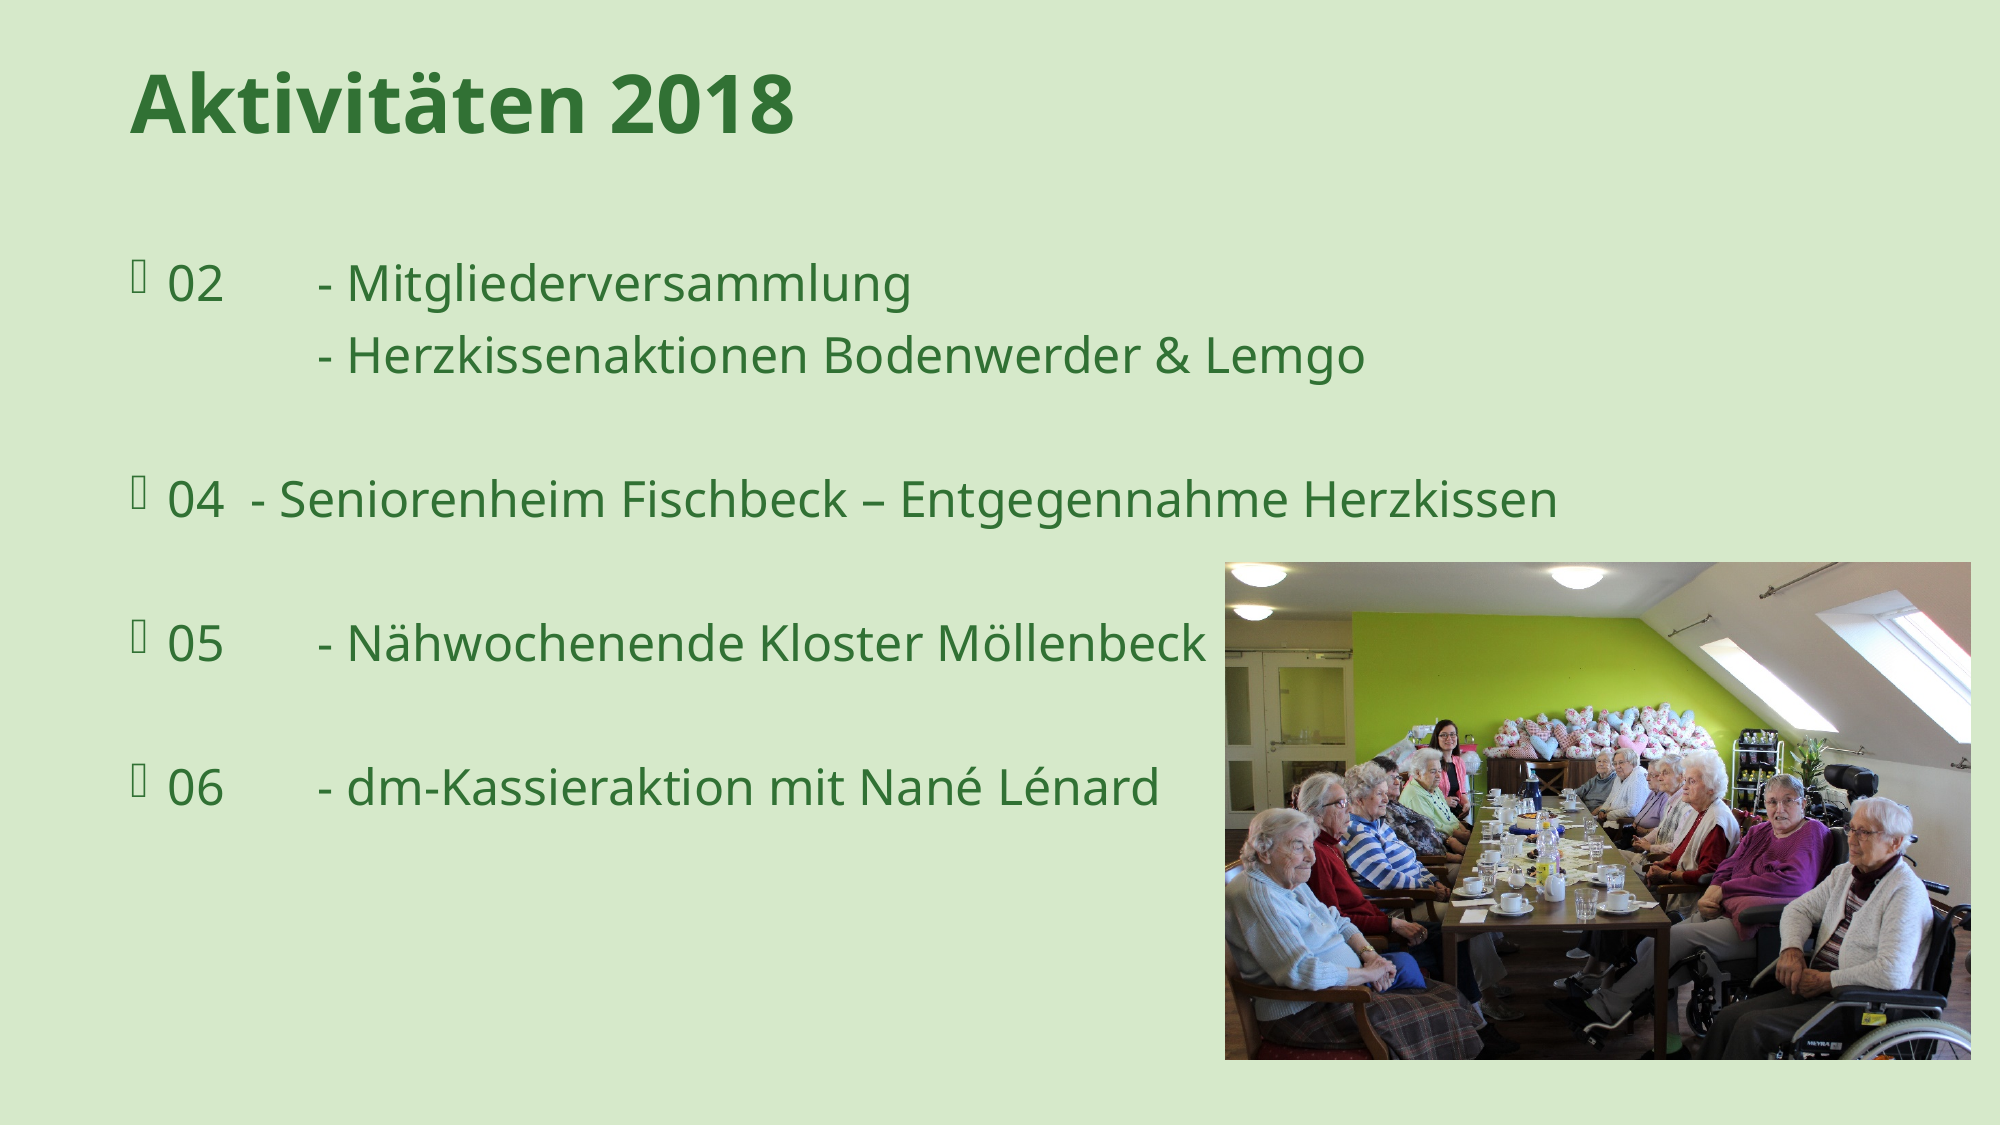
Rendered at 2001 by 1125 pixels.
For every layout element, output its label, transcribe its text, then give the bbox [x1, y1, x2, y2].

list Aktivitäten 2018 02 - Mitgliederversammlung - Herzkissenaktionen Bodenwerder & Lemgo 04 - Seniorenheim Fischbeck – Entgegennahme Herzkissen 05 - Nähwochenende Kloster Möllenbeck 06 - dm-Kassieraktion mit Nané Lénard [115, 25, 2000, 1100]
picture [1225, 562, 1971, 1060]
